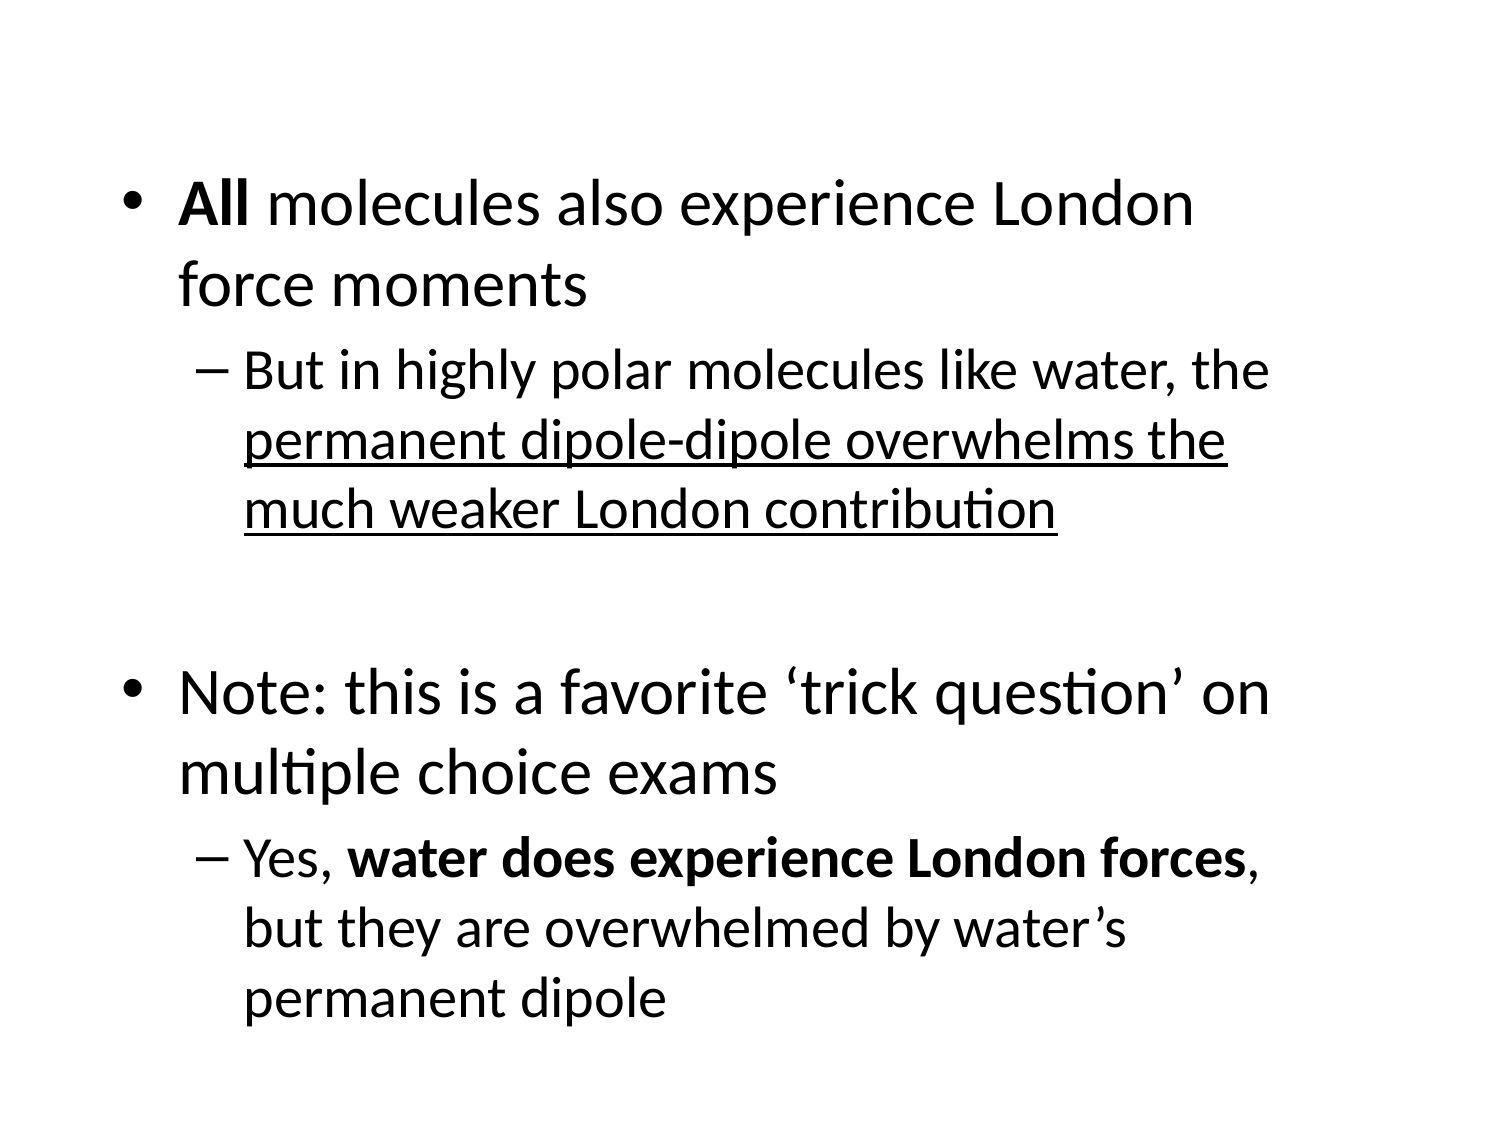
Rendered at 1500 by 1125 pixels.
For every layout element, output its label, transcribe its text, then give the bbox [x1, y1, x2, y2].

text_box All molecules also experience London force moments But in highly polar molecules like water, the permanent dipole-dipole overwhelms the much weaker London contribution Note: this is a favorite ‘trick question’ on multiple choice exams Yes, water does experience London forces, but they are overwhelmed by water’s permanent dipole [106, 151, 1363, 1072]
